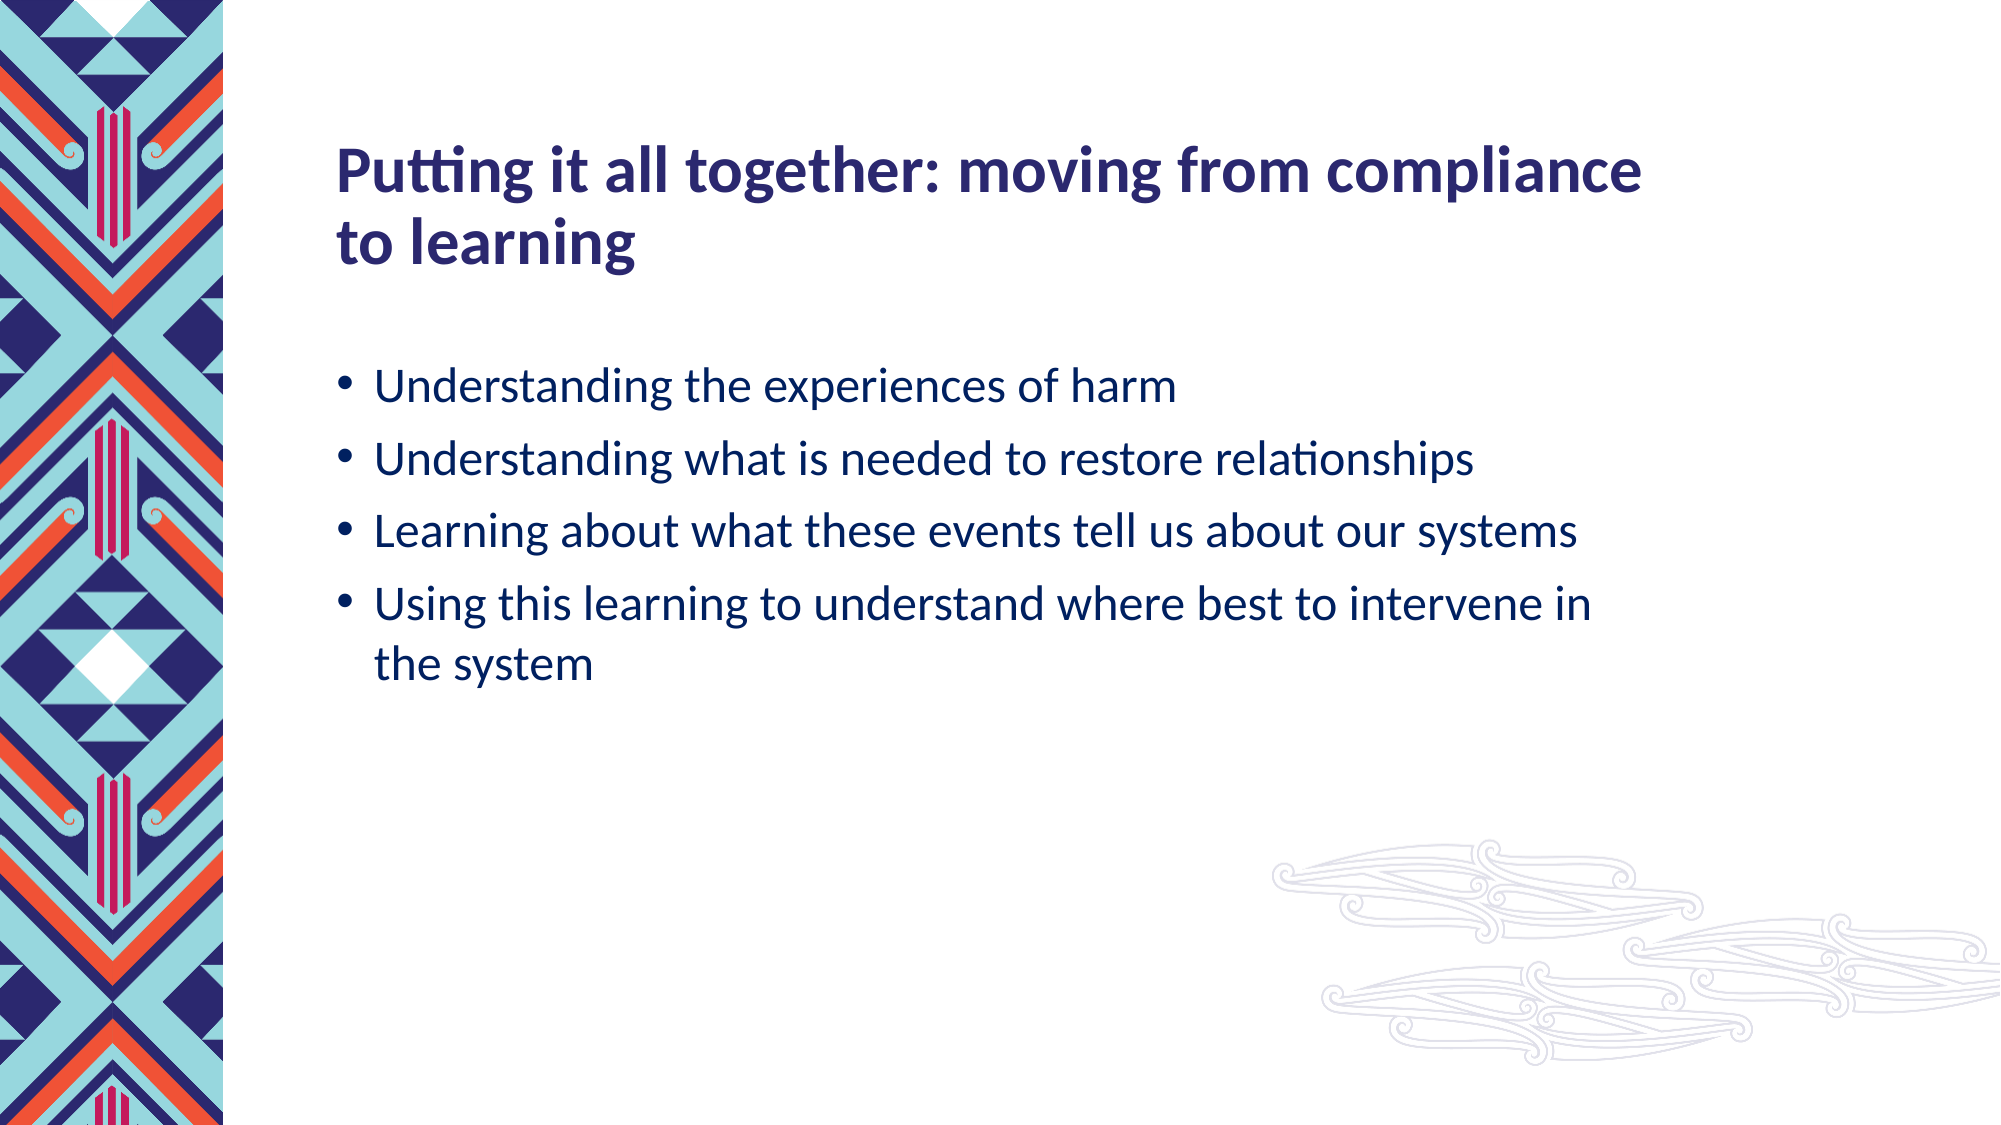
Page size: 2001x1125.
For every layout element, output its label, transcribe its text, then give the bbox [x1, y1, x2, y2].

picture [0, 0, 2000, 1125]
title Putting it all together: moving from compliance to learning [321, 127, 1715, 346]
list Understanding the experiences of harm Understanding what is needed to restore relationships Learning about what these events tell us about our systems Using this learning to understand where best to intervene in the system [321, 345, 1650, 939]
